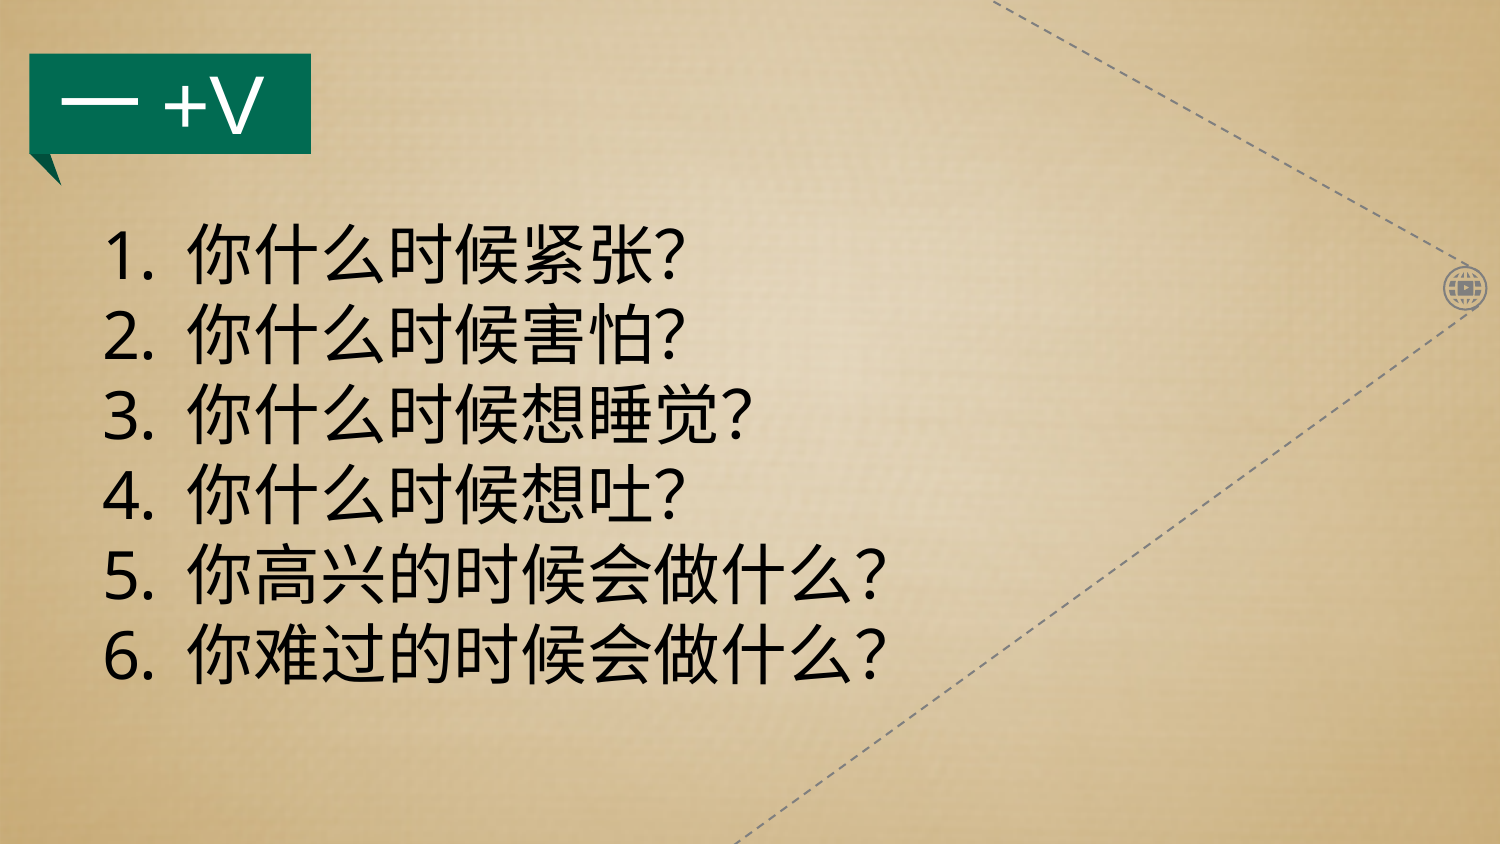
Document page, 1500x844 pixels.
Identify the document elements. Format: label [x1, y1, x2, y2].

text_box [1443, 266, 1487, 310]
text_box [29, 53, 312, 186]
picture [0, 0, 1500, 844]
